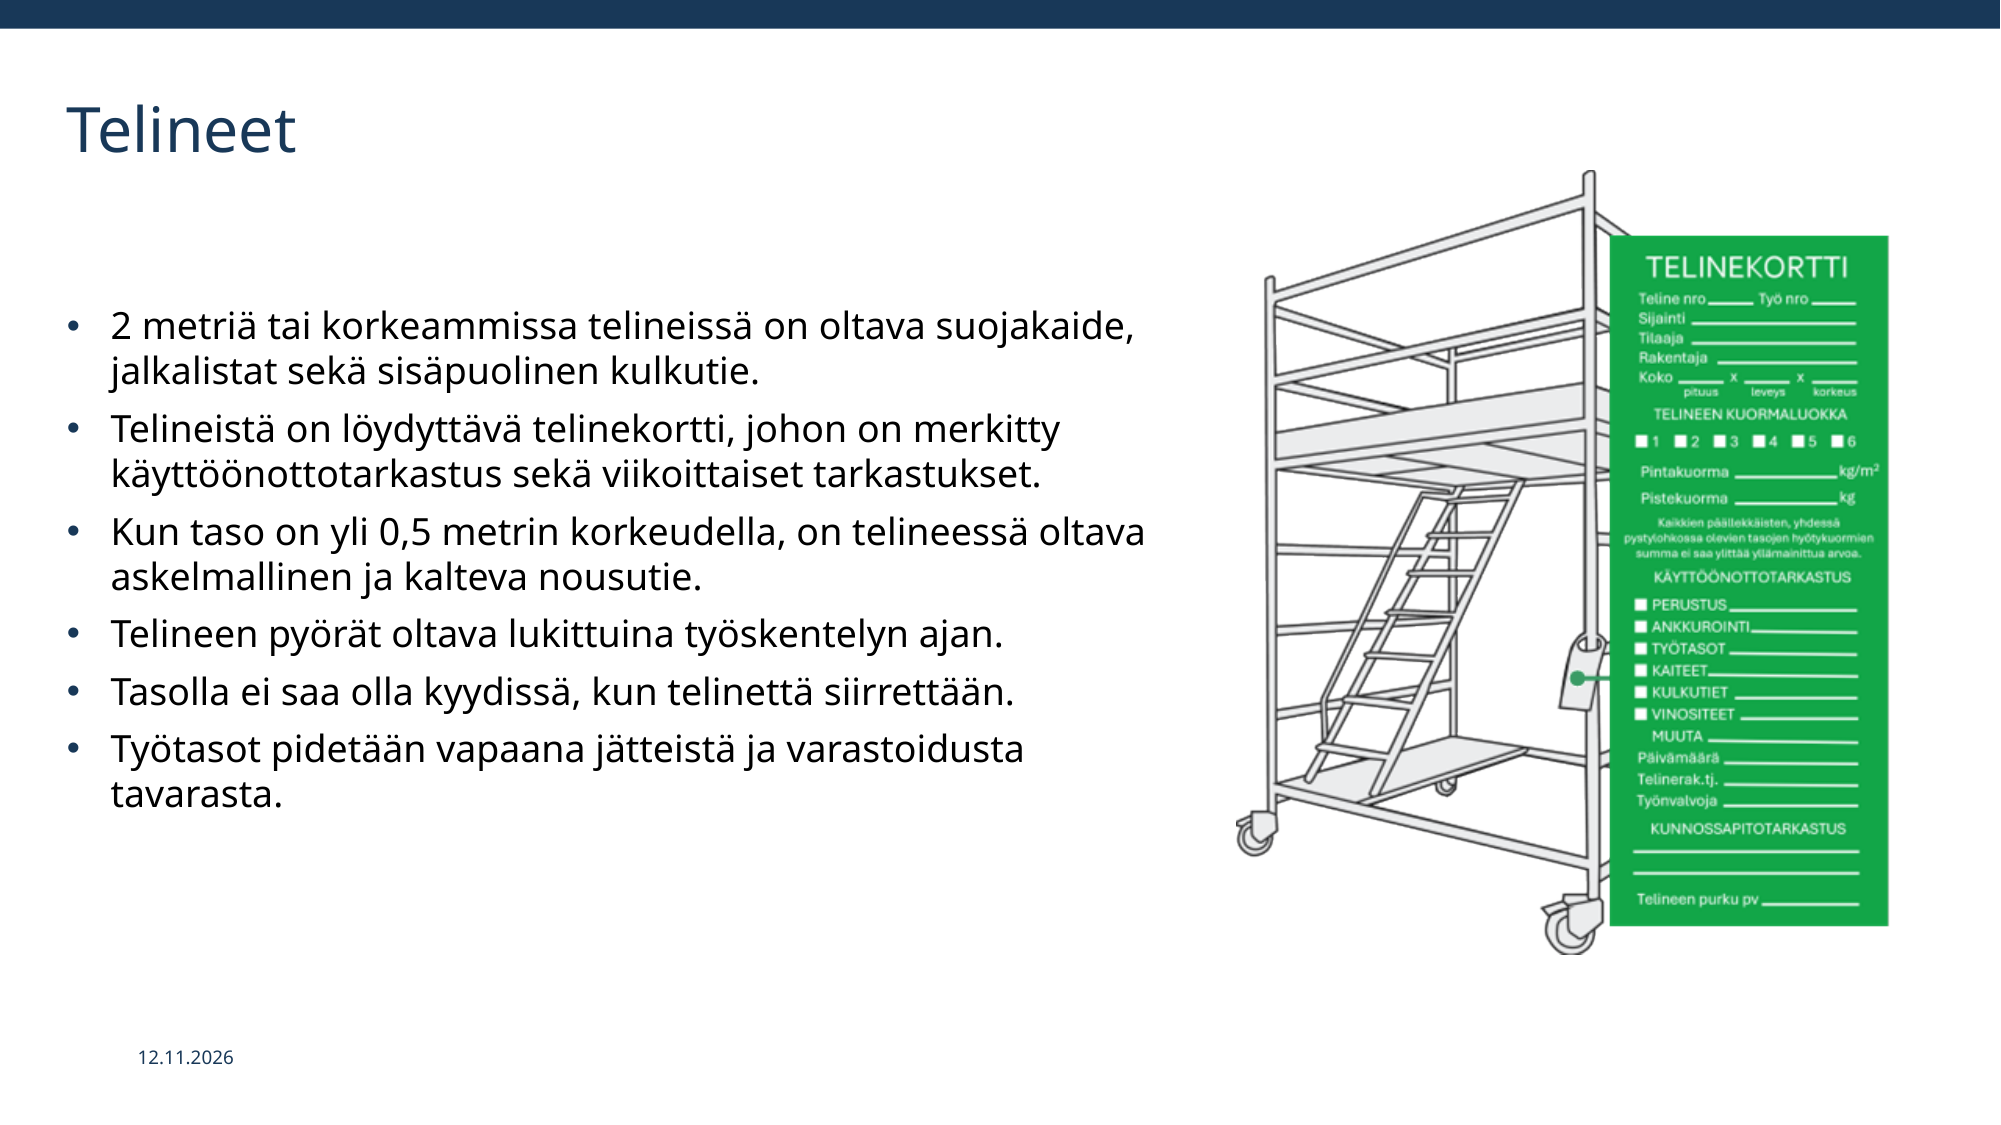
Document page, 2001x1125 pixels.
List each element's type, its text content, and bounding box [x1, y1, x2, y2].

picture [1236, 170, 1899, 955]
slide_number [137, 1046, 339, 1071]
list 2 metriä tai korkeammissa telineissä on oltava suojakaide, jalkalistat sekä sisäpuolinen kulkutie. Telineistä on löydyttävä telinekortti, johon on merkitty käyttöönottotarkastus sekä viikoittaiset tarkastukset. Kun taso on yli 0,5 metrin korkeudella, on telineessä oltava askelmallinen ja kalteva nousutie. Telineen pyörät oltava lukittuina työskentelyn ajan. Tasolla ei saa olla kyydissä, kun telinettä siirrettään. Työtasot pidetään vapaana jätteistä ja varastoidusta tavarasta. [66, 302, 1154, 1035]
title Telineet [66, 89, 1933, 256]
